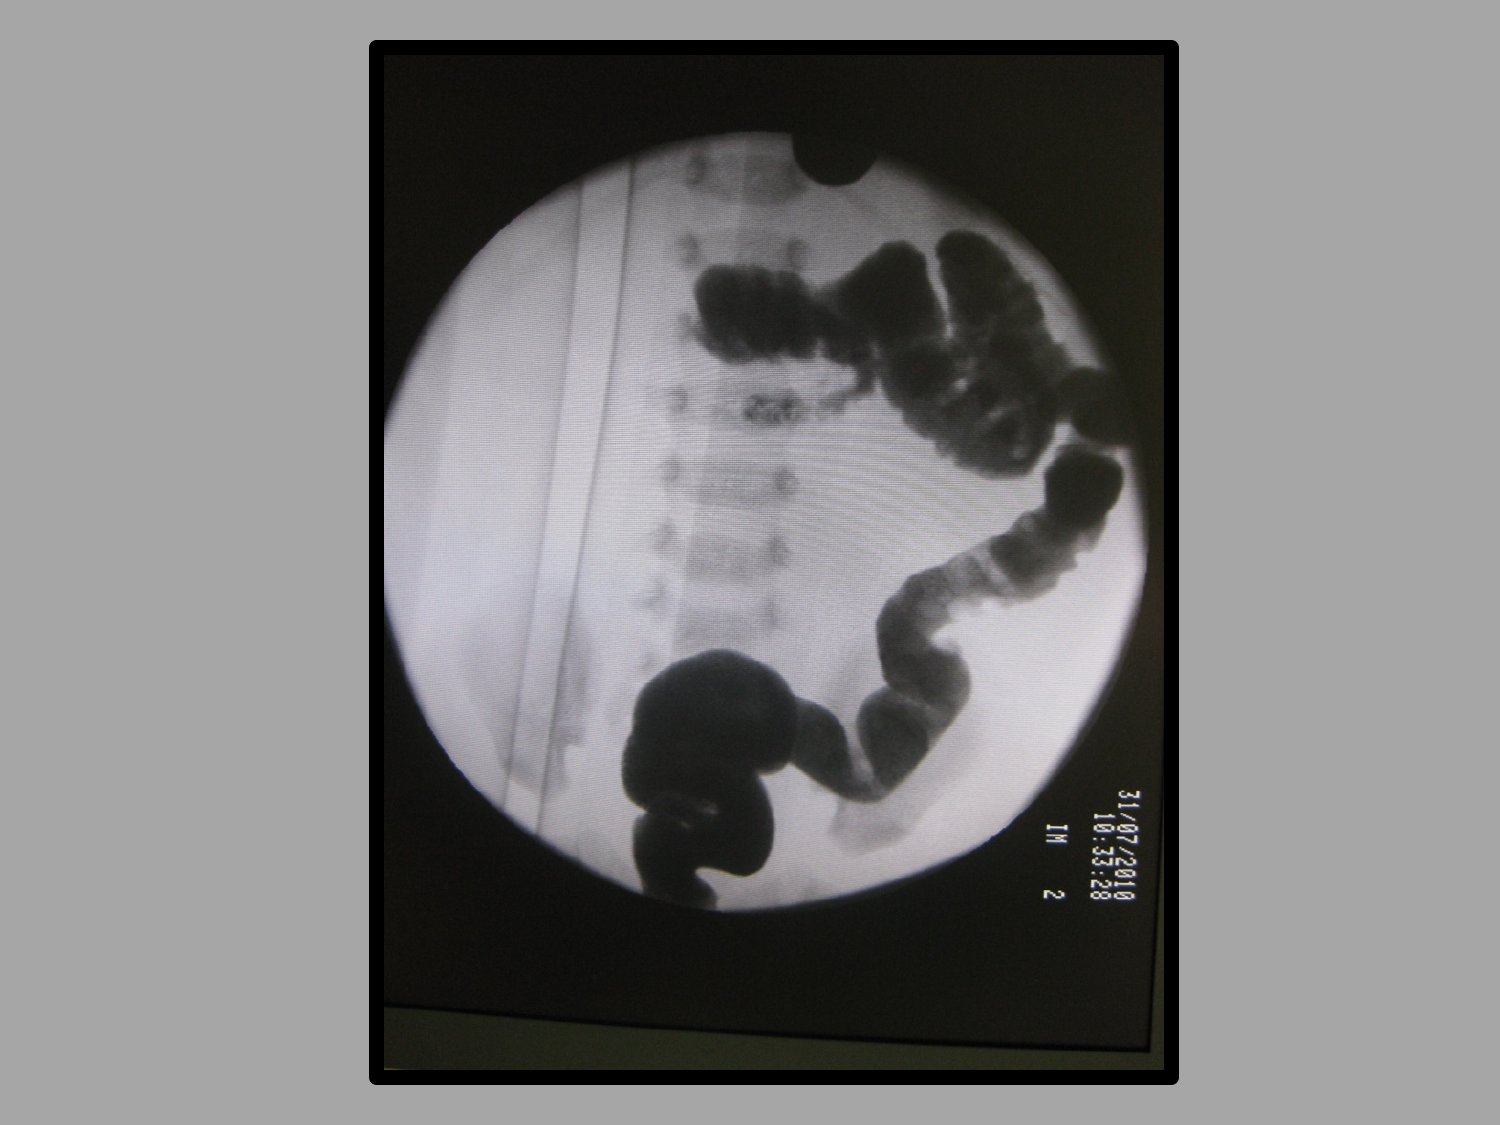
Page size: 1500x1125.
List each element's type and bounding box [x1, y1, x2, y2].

list [383, 54, 1165, 1071]
